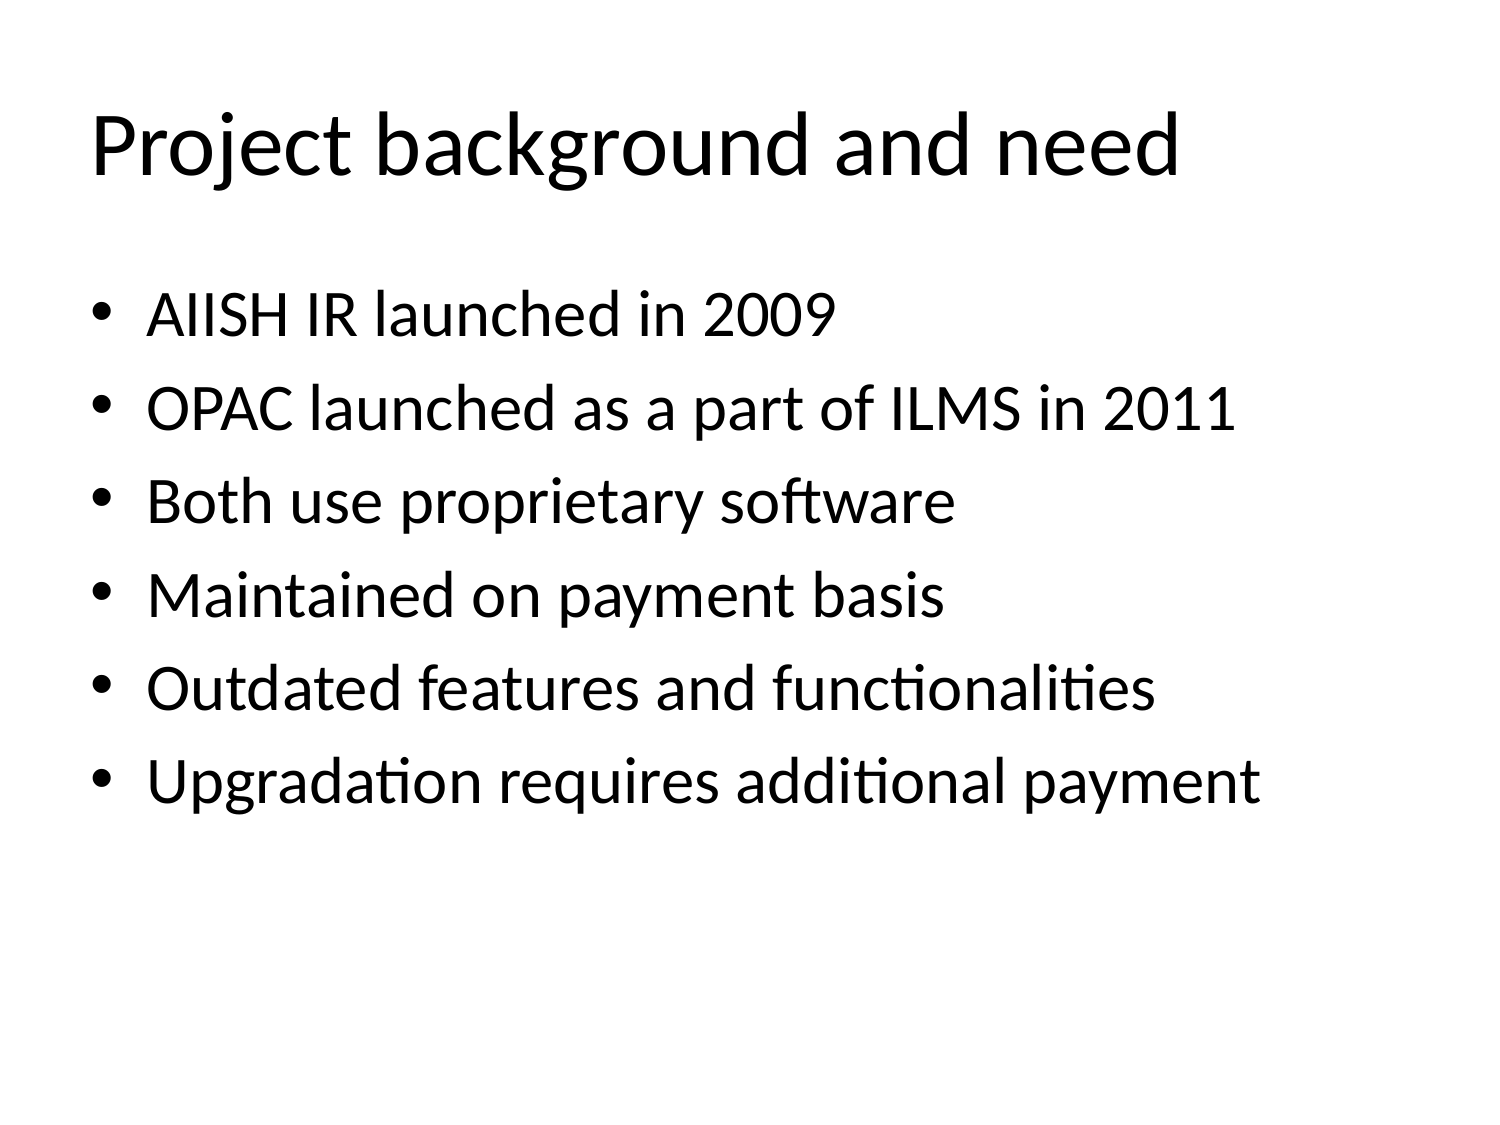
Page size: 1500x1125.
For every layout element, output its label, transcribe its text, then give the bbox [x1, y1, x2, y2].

list AIISH IR launched in 2009 OPAC launched as a part of ILMS in 2011 Both use proprietary software Maintained on payment basis Outdated features and functionalities Upgradation requires additional payment [75, 262, 1425, 1005]
title Project background and need [75, 45, 1425, 233]
